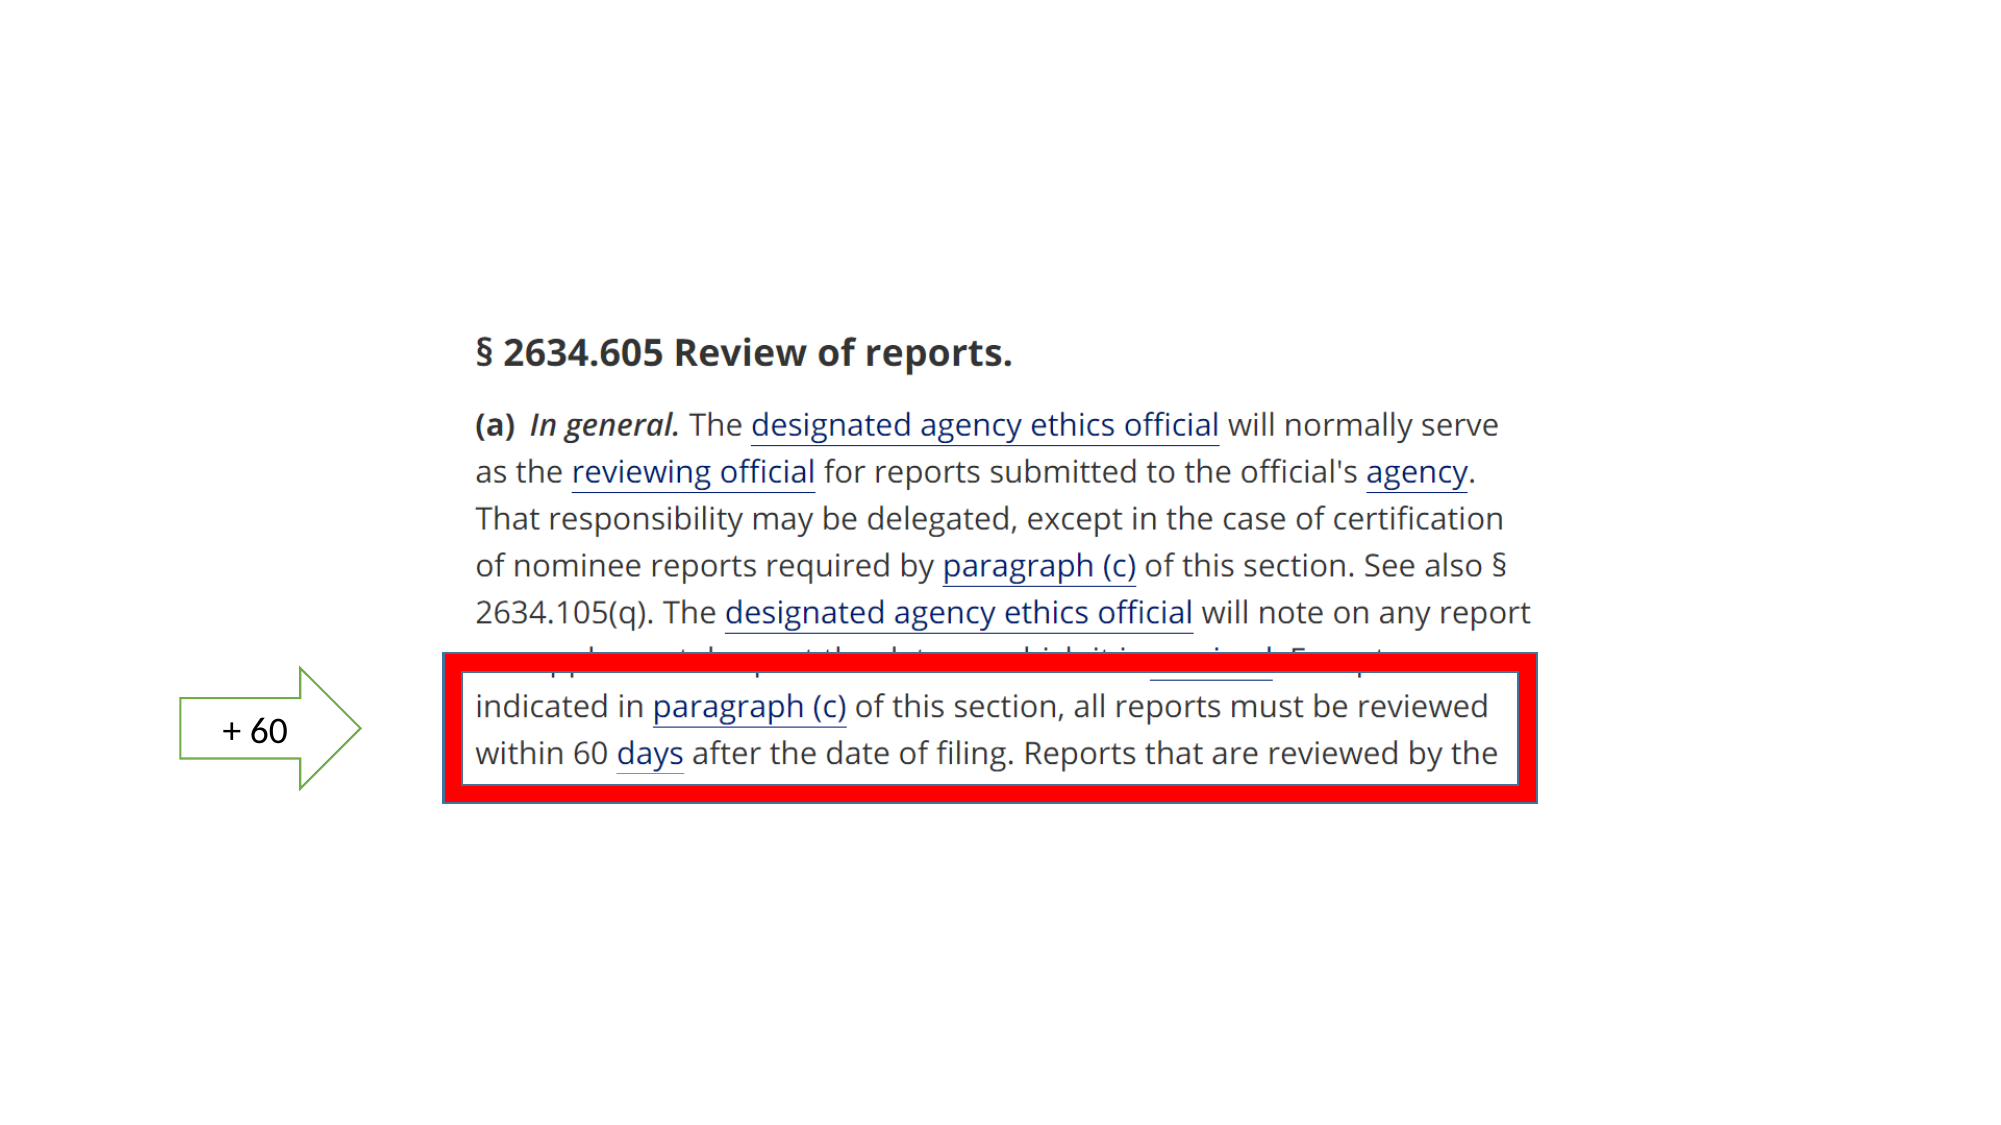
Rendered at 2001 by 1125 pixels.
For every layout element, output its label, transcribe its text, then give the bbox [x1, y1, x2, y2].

text_box [442, 652, 1538, 804]
text_box + 60 [179, 665, 363, 792]
picture [457, 318, 1555, 774]
